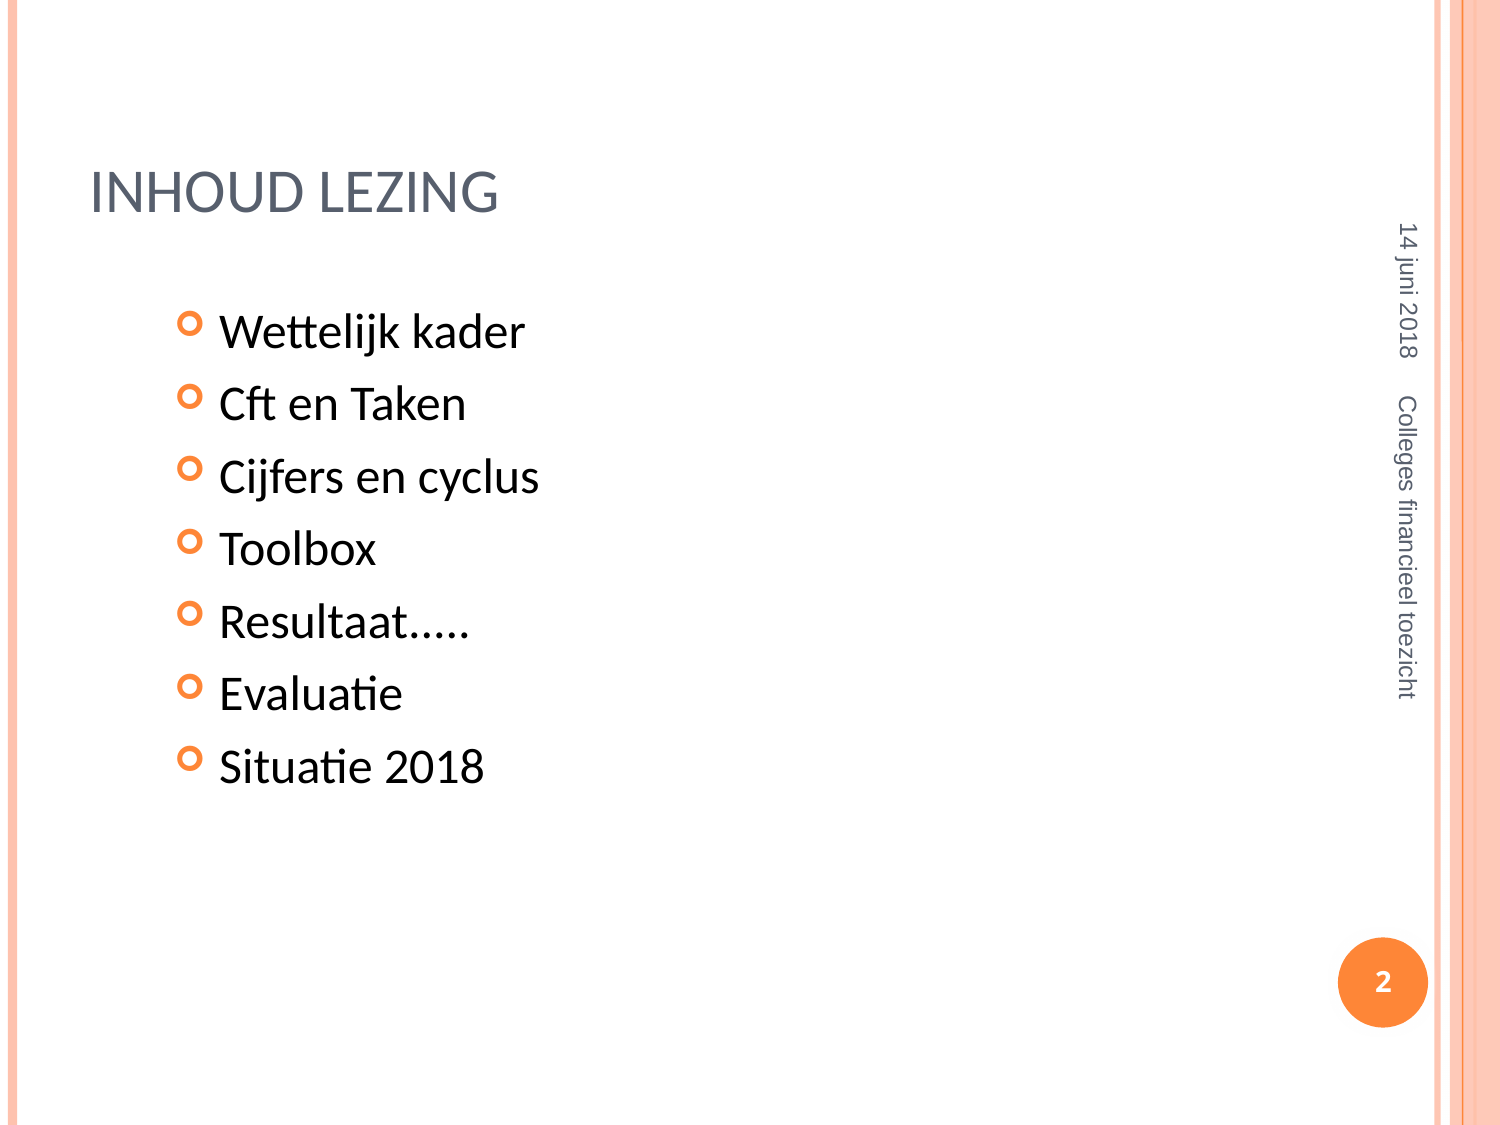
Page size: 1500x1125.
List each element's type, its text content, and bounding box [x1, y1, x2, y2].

slide_number 2 [1333, 940, 1434, 1026]
title Inhoud lezing [75, 45, 1300, 233]
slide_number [1378, 43, 1442, 374]
list Wettelijk kader Cft en Taken Cijfers en cyclus Toolbox Resultaat..... Evaluatie Situatie 2018 [159, 290, 1301, 1063]
footer Colleges financieel toezicht [1379, 380, 1440, 906]
